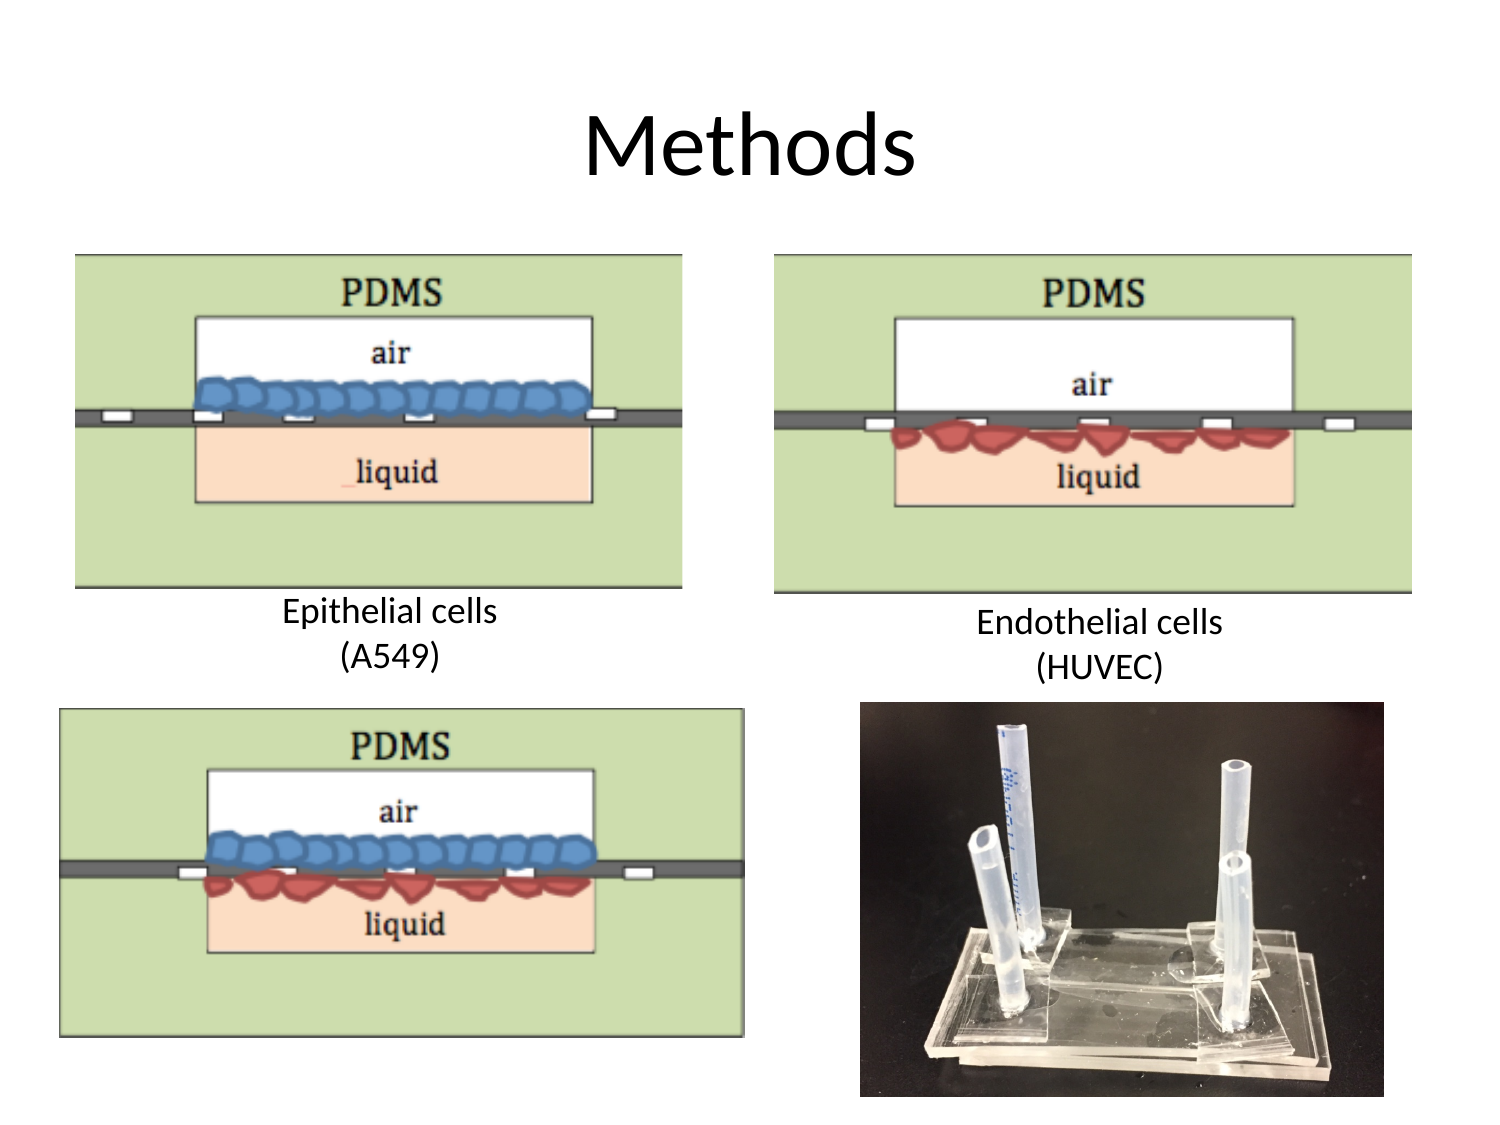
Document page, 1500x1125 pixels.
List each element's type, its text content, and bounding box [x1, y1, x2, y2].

title Methods [75, 45, 1425, 233]
text_box Endothelial cells (HUVEC) [909, 601, 1290, 695]
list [74, 253, 683, 589]
text_box Epithelial cells (A549) [257, 596, 523, 684]
picture [859, 701, 1385, 1098]
picture [58, 707, 745, 1038]
picture [773, 253, 1413, 594]
